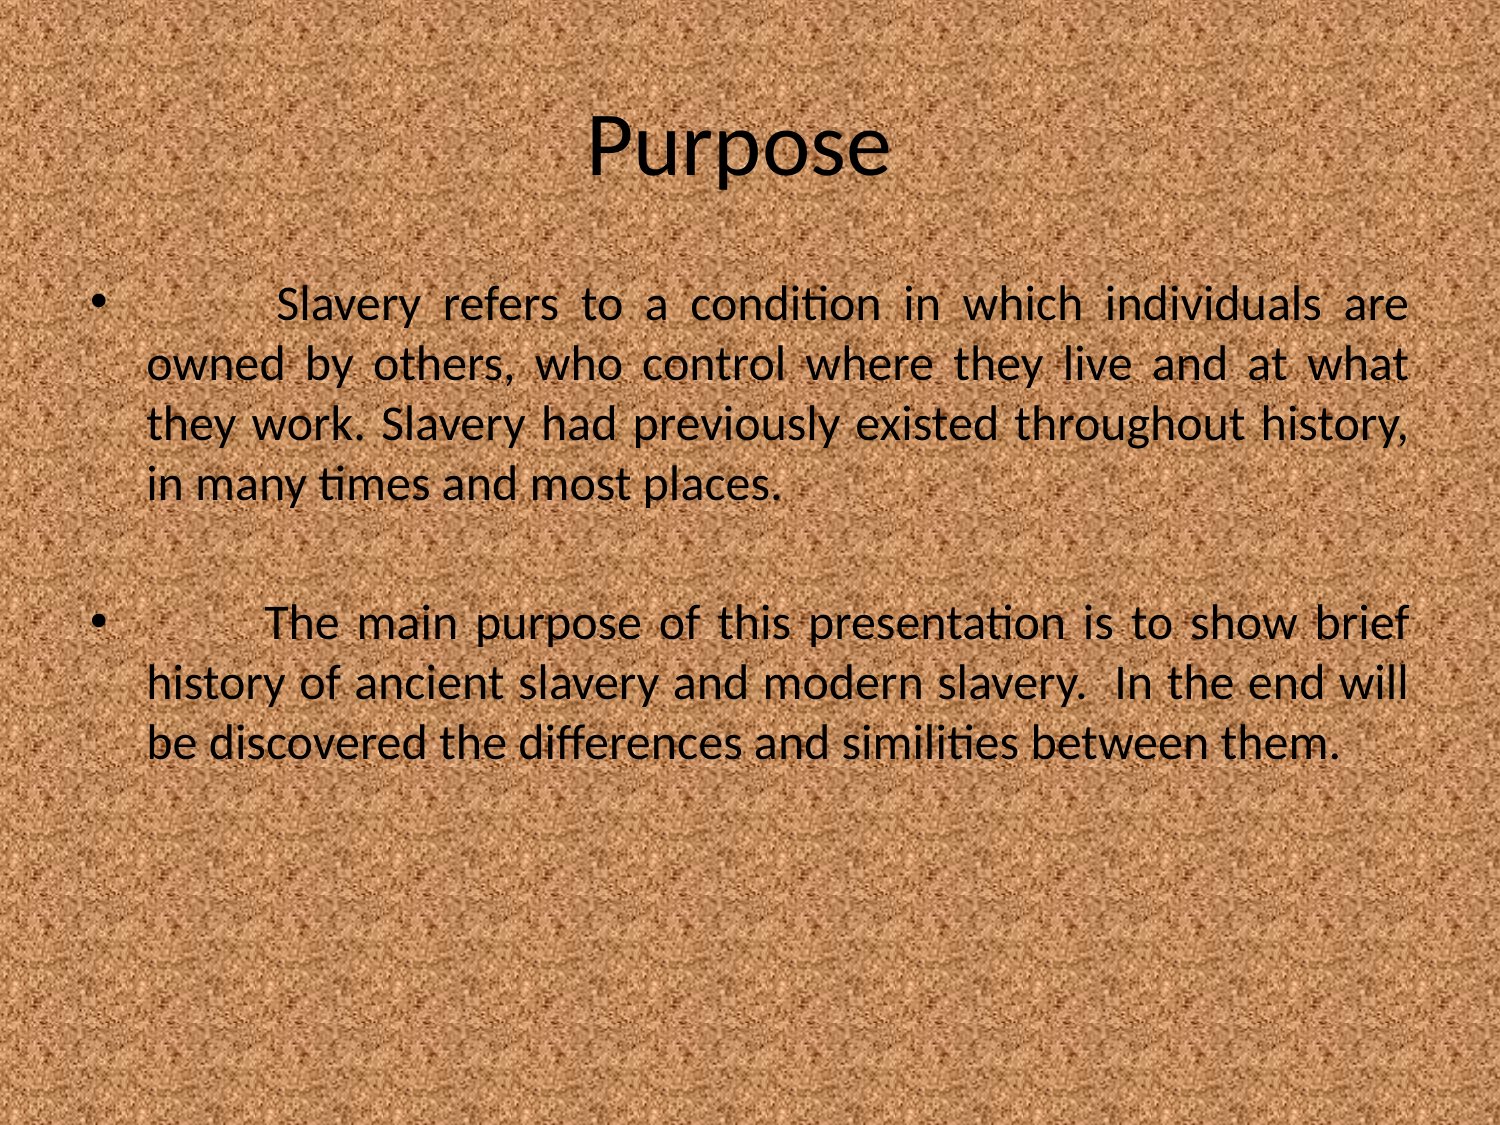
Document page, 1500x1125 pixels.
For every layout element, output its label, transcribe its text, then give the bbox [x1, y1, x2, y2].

list Slavery refers to a condition in which individuals are owned by others, who control where they live and at what they work. Slavery had previously existed throughout history, in many times and most places. The main purpose of this presentation is to show brief history of ancient slavery and modern slavery. In the end will be discovered the differences and similities between them. [75, 262, 1425, 1005]
picture [0, 0, 1500, 1125]
title Purpose [75, 45, 1425, 233]
